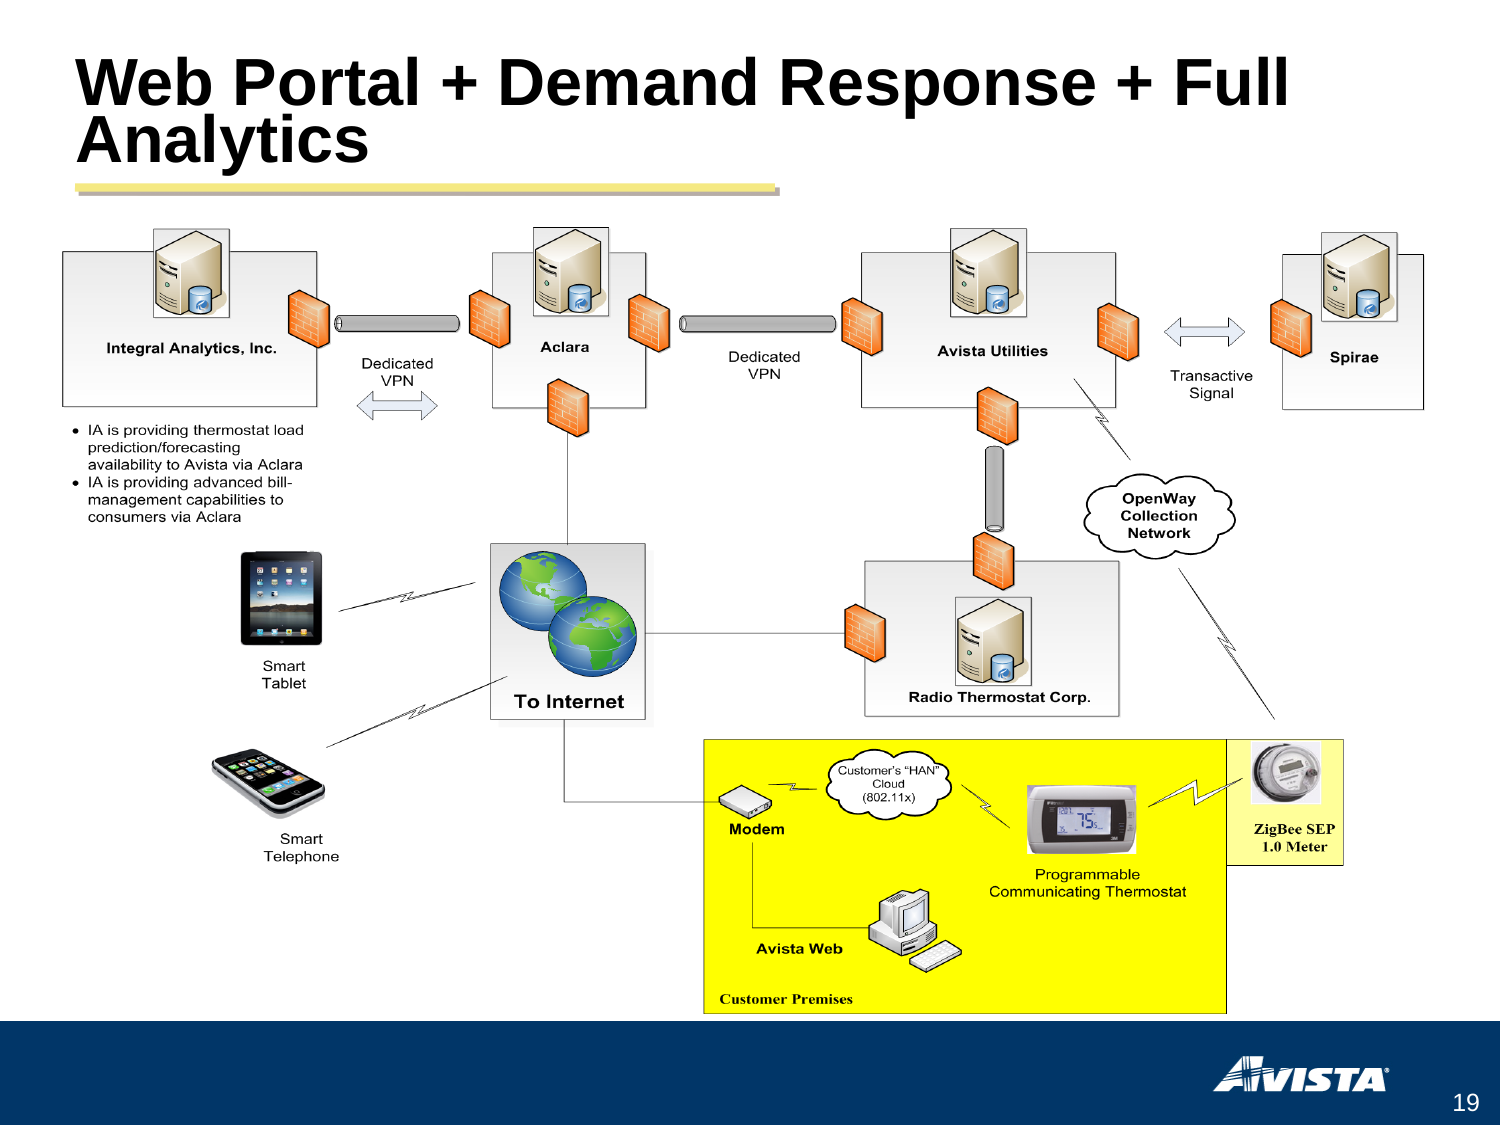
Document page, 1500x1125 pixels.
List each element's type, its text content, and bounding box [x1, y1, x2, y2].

text_box Web Portal + Demand Response + Full Analytics [74, 25, 1338, 123]
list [62, 124, 1426, 1015]
text_box 19 [1437, 1079, 1500, 1125]
slide_number 19 [1074, 1042, 1425, 1103]
picture [0, 1021, 1500, 1125]
